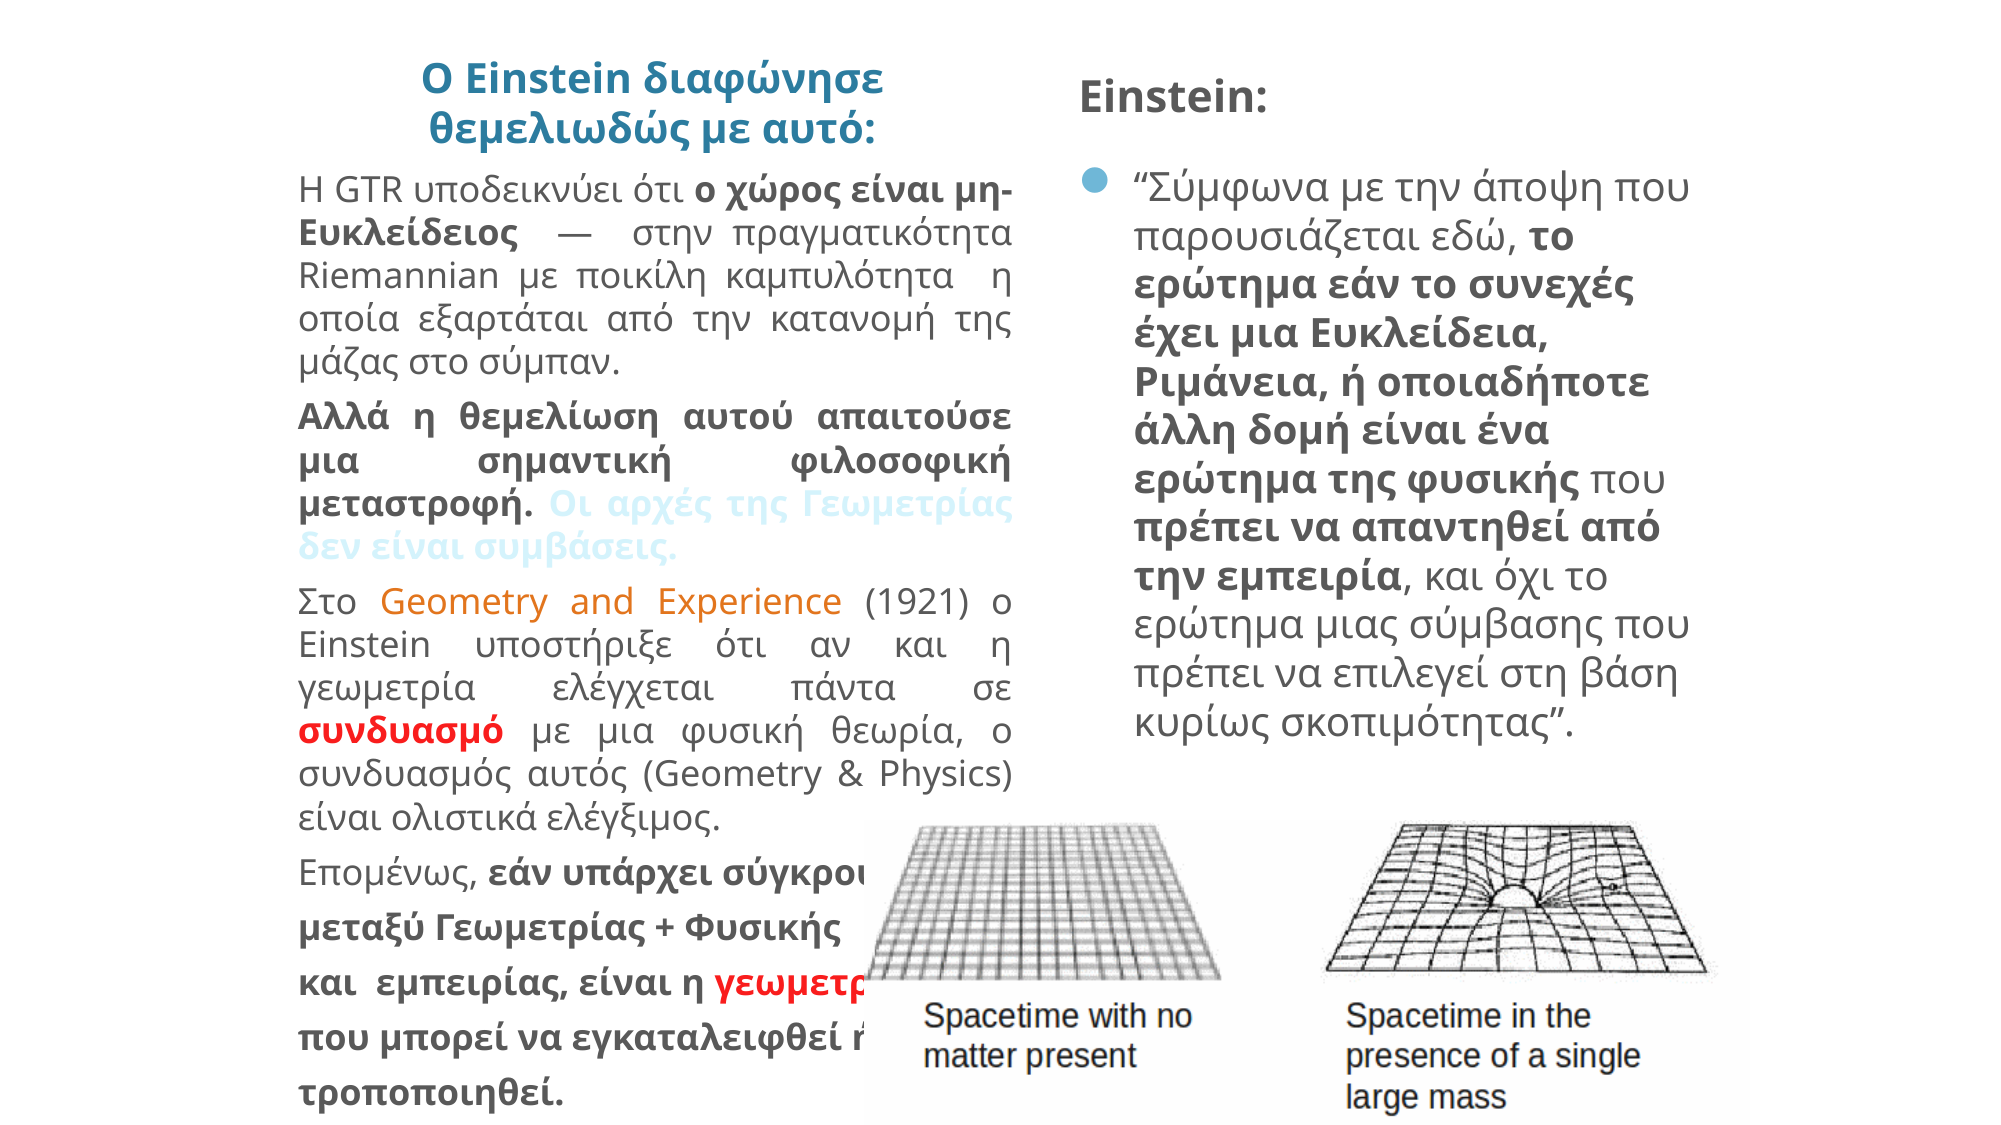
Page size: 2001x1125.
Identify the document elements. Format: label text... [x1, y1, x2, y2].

list Η GTR υποδεικνύει ότι ο χώρος είναι μη-Ευκλείδειος — στην πραγματικότητα Riemannian με ποικίλη καμπυλότητα η οποία εξαρτάται από την κατανομή της μάζας στο σύμπαν. Αλλά η θεμελίωση αυτού απαιτούσε μια σημαντική φιλοσοφική μεταστροφή. Οι αρχές της Γεωμετρίας δεν είναι συμβάσεις. Στο Geometry and Experience (1921) ο Einstein υποστήριξε ότι αν και η γεωμετρία ελέγχεται πάντα σε συνδυασμό με μια φυσική θεωρία, ο συνδυασμός αυτός (Geometry & Physics) είναι ολιστικά ελέγξιμος. Επομένως, εάν υπάρχει σύγκρουση μεταξύ Γεωμετρίας + Φυσικής και εμπειρίας, είναι η γεωμετρία που μπορεί να εγκαταλειφθεί ή να τροποποιηθεί. [282, 158, 1028, 1125]
title Ο Einstein διαφώνησε θεμελιωδώς με αυτό: [337, 34, 968, 158]
picture [863, 819, 1751, 1125]
list Einstein: “Σύμφωνα με την άποψη που παρουσιάζεται εδώ, το ερώτημα εάν το συνεχές έχει μια Ευκλείδεια, Ριμάνεια, ή οποιαδήποτε άλλη δομή είναι ένα ερώτημα της φυσικής που πρέπει να απαντηθεί από την εμπειρία, και όχι το ερώτημα μιας σύμβασης που πρέπει να επιλεγεί στη βάση κυρίως σκοπιμότητας”. [1063, 60, 1711, 788]
